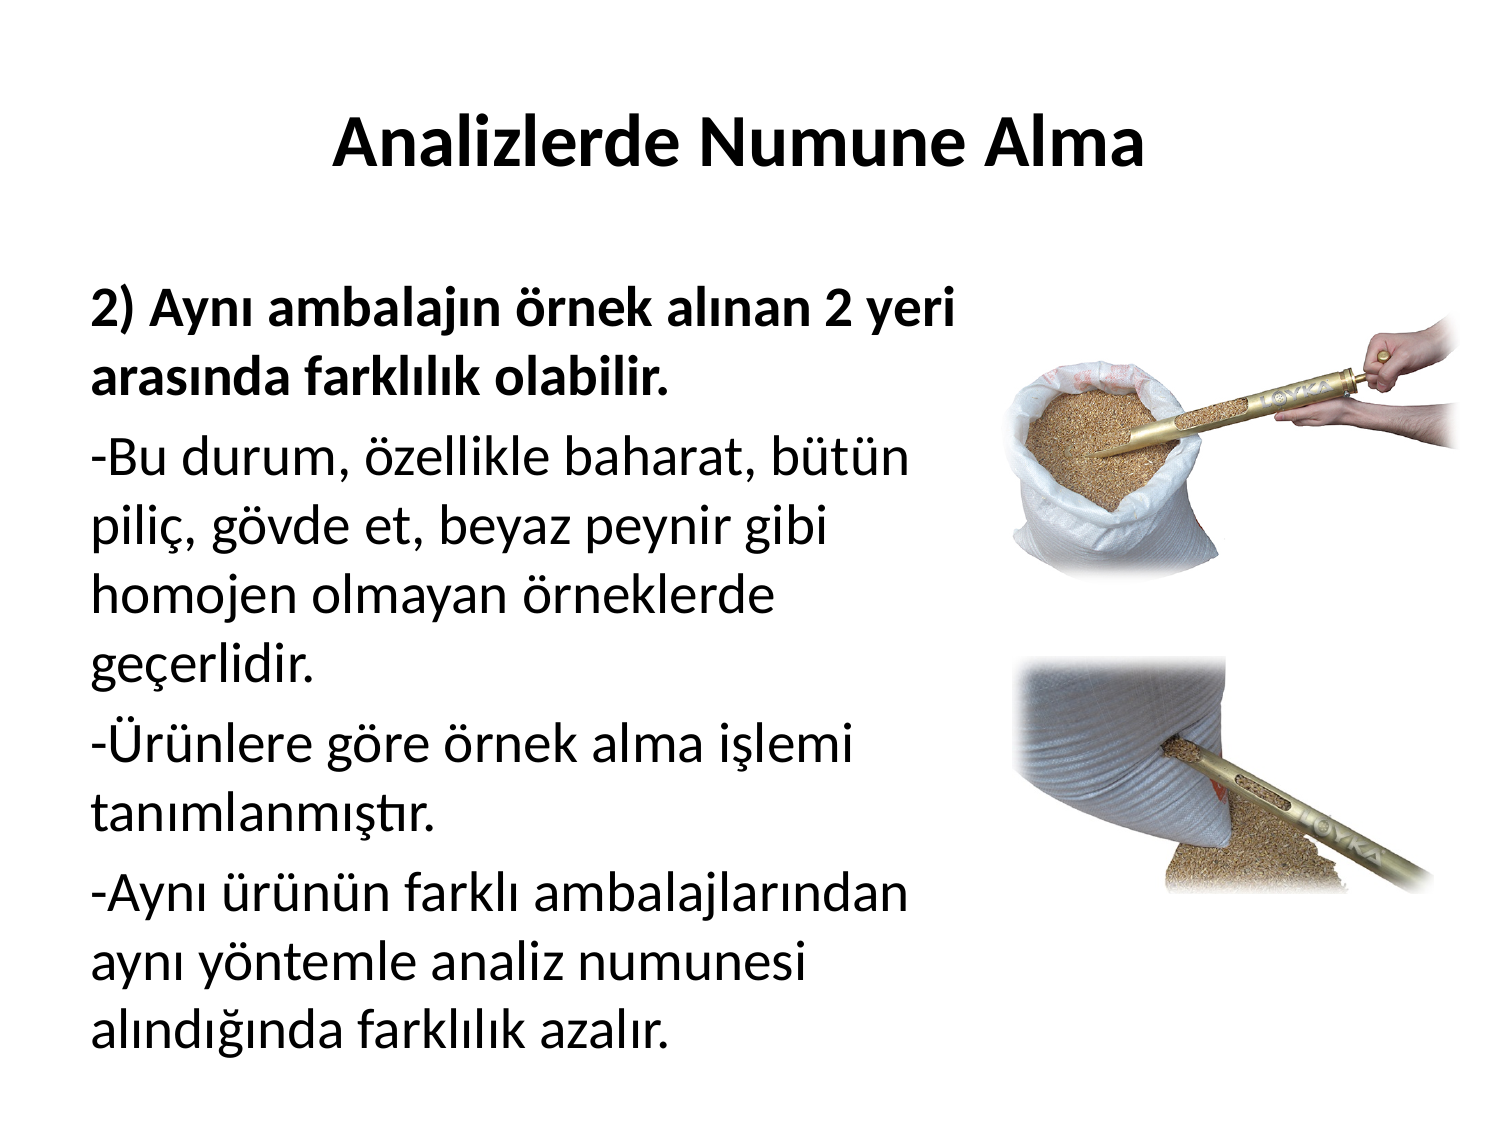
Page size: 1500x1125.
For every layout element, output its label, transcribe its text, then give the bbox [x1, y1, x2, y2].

title Analizlerde Numune Alma [64, 54, 1415, 219]
picture [1012, 656, 1434, 894]
list 2) Aynı ambalajın örnek alınan 2 yeri arasında farklılık olabilir. -Bu durum, özellikle baharat, bütün piliç, gövde et, beyaz peynir gibi homojen olmayan örneklerde geçerlidir. -Ürünlere göre örnek alma işlemi tanımlanmıştır. -Aynı ürünün farklı ambalajlarından aynı yöntemle analiz numunesi alındığında farklılık azalır. [75, 261, 998, 1071]
picture [985, 302, 1461, 587]
